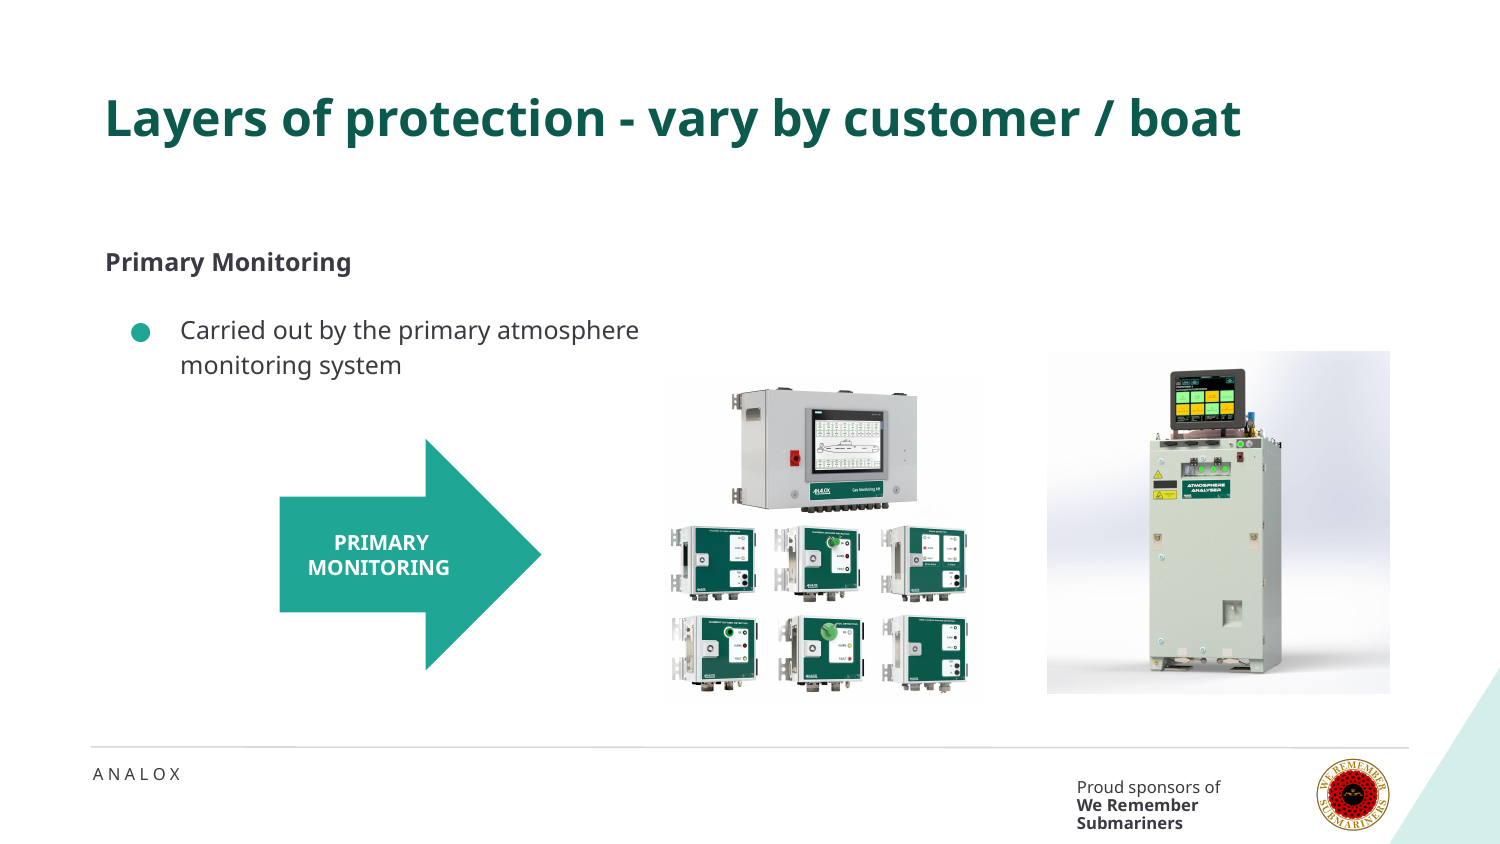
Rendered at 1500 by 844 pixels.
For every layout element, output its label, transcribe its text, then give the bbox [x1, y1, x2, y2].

picture [1316, 758, 1390, 831]
list Primary Monitoring Carried out by the primary atmosphere monitoring system [90, 227, 678, 748]
title Layers of protection - vary by customer / boat [89, 71, 1411, 165]
picture [1047, 351, 1390, 694]
picture [661, 377, 987, 703]
text_box PRIMARY MONITORING [279, 438, 542, 671]
